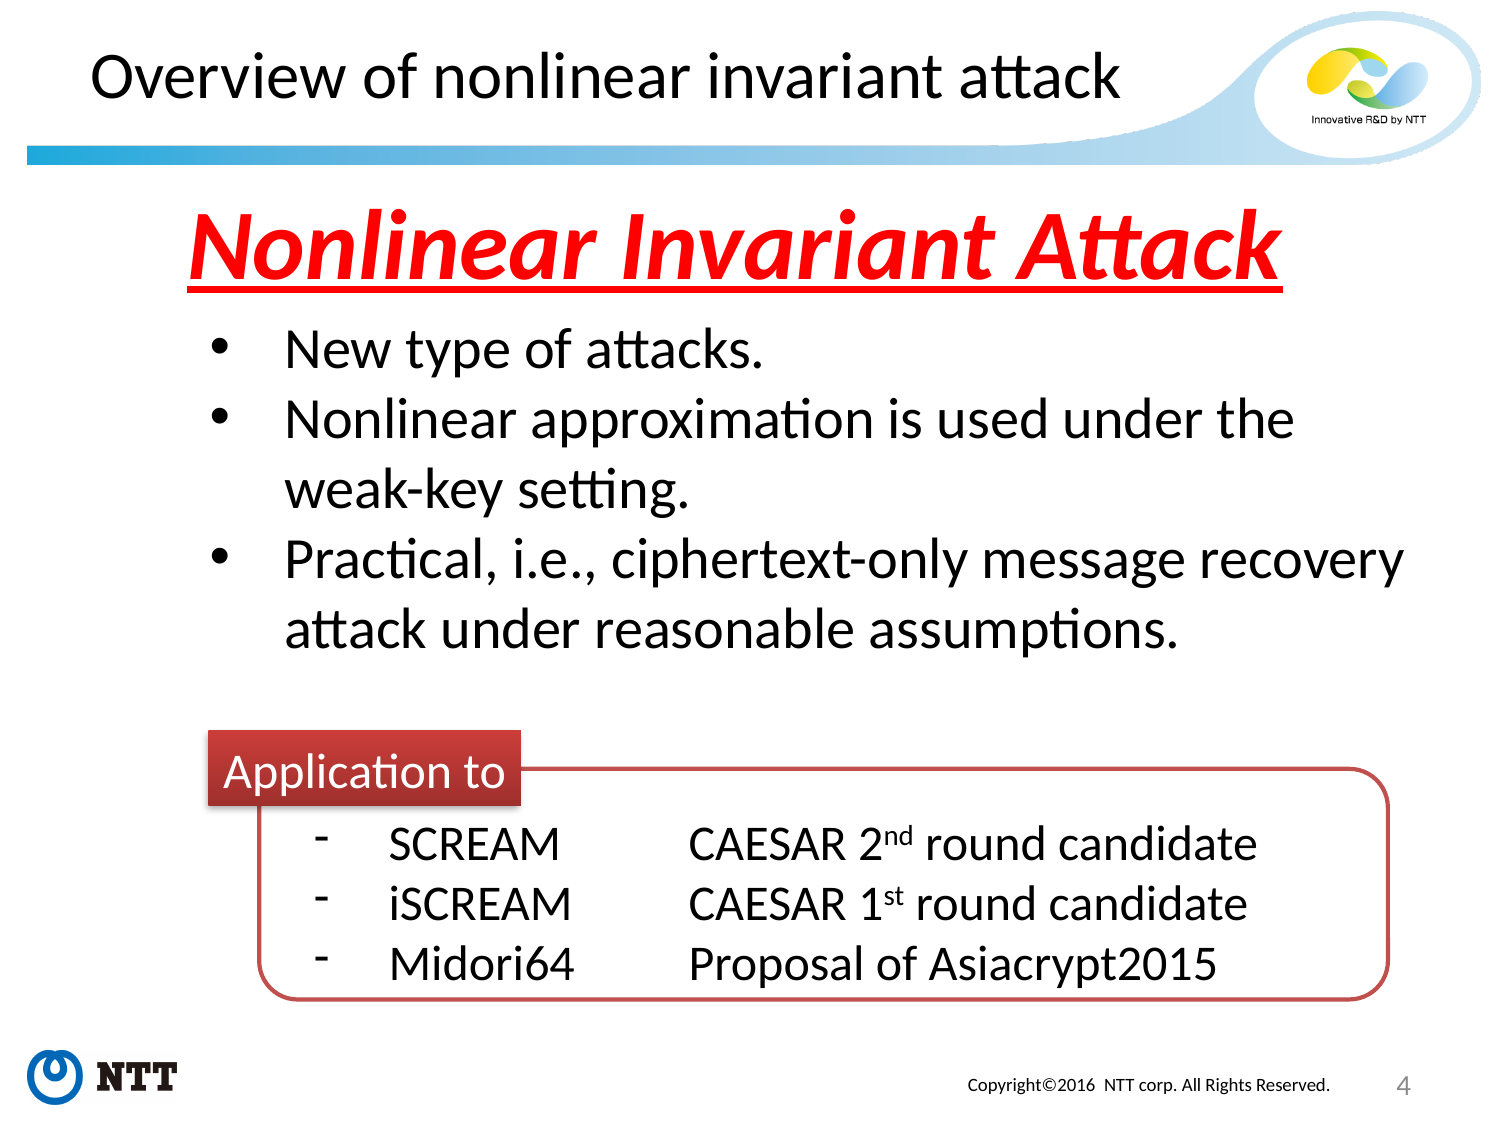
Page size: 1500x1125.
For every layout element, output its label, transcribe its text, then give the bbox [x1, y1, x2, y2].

title Overview of nonlinear invariant attack [75, 37, 1199, 106]
text_box SCREAM CAESAR 2nd round candidate iSCREAM CAESAR 1st round candidate Midori64 Proposal of Asiacrypt2015 [298, 802, 1273, 998]
text_box Application to [208, 730, 521, 806]
picture [27, 11, 1481, 165]
picture [27, 1050, 177, 1105]
text_box Nonlinear Invariant Attack [172, 172, 1298, 308]
text_box New type of attacks. Nonlinear approximation is used under the weak-key setting. Practical, i.e., ciphertext-only message recovery attack under reasonable assumptions. [194, 302, 1456, 668]
text_box [257, 766, 1391, 1002]
